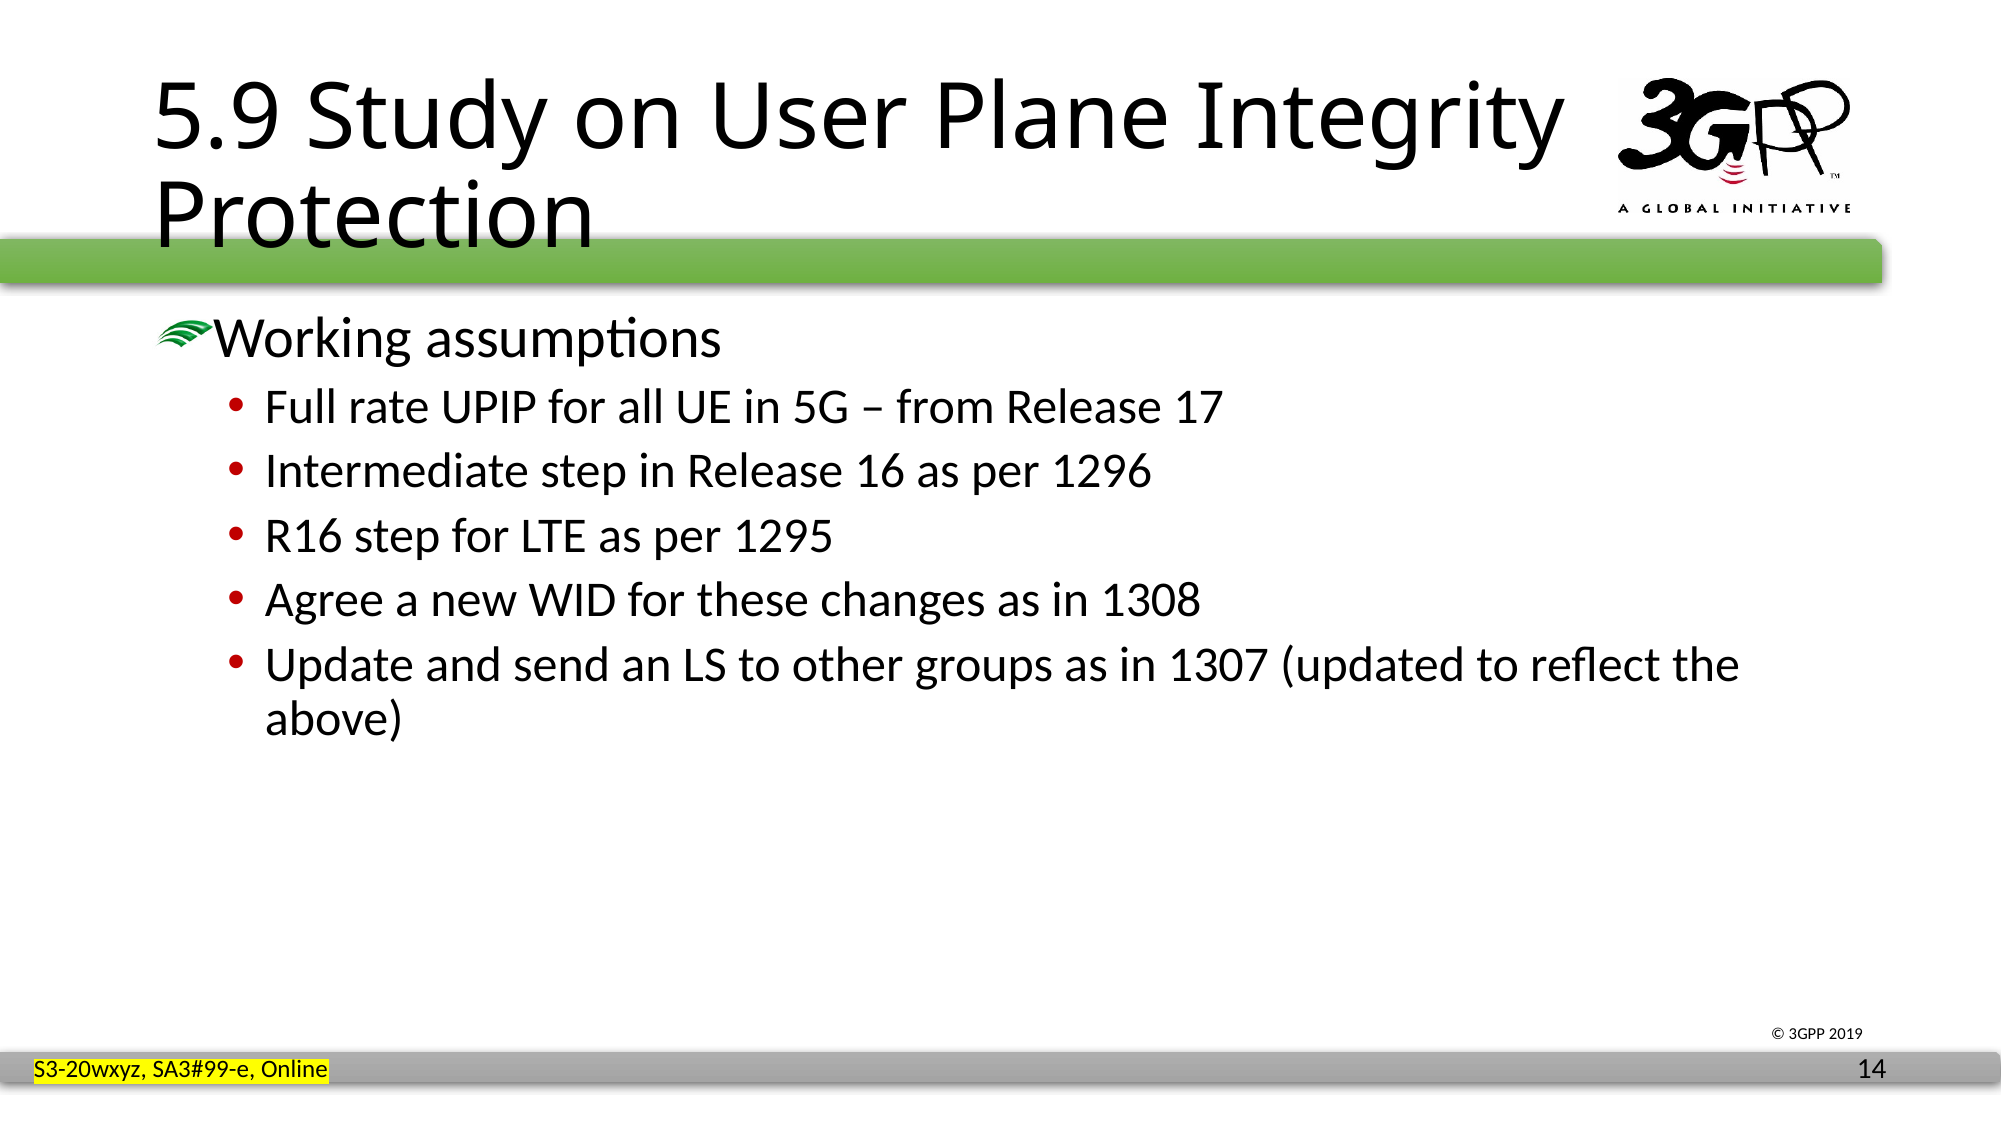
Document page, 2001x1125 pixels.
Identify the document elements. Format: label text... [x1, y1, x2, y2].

list Working assumptions Full rate UPIP for all UE in 5G – from Release 17 Intermediate step in Release 16 as per 1296 R16 step for LTE as per 1295 Agree a new WID for these changes as in 1308 Update and send an LS to other groups as in 1307 (updated to reflect the above) [137, 299, 1863, 1014]
title 5.9 Study on User Plane Integrity Protection [137, 59, 1863, 278]
picture [152, 314, 215, 356]
